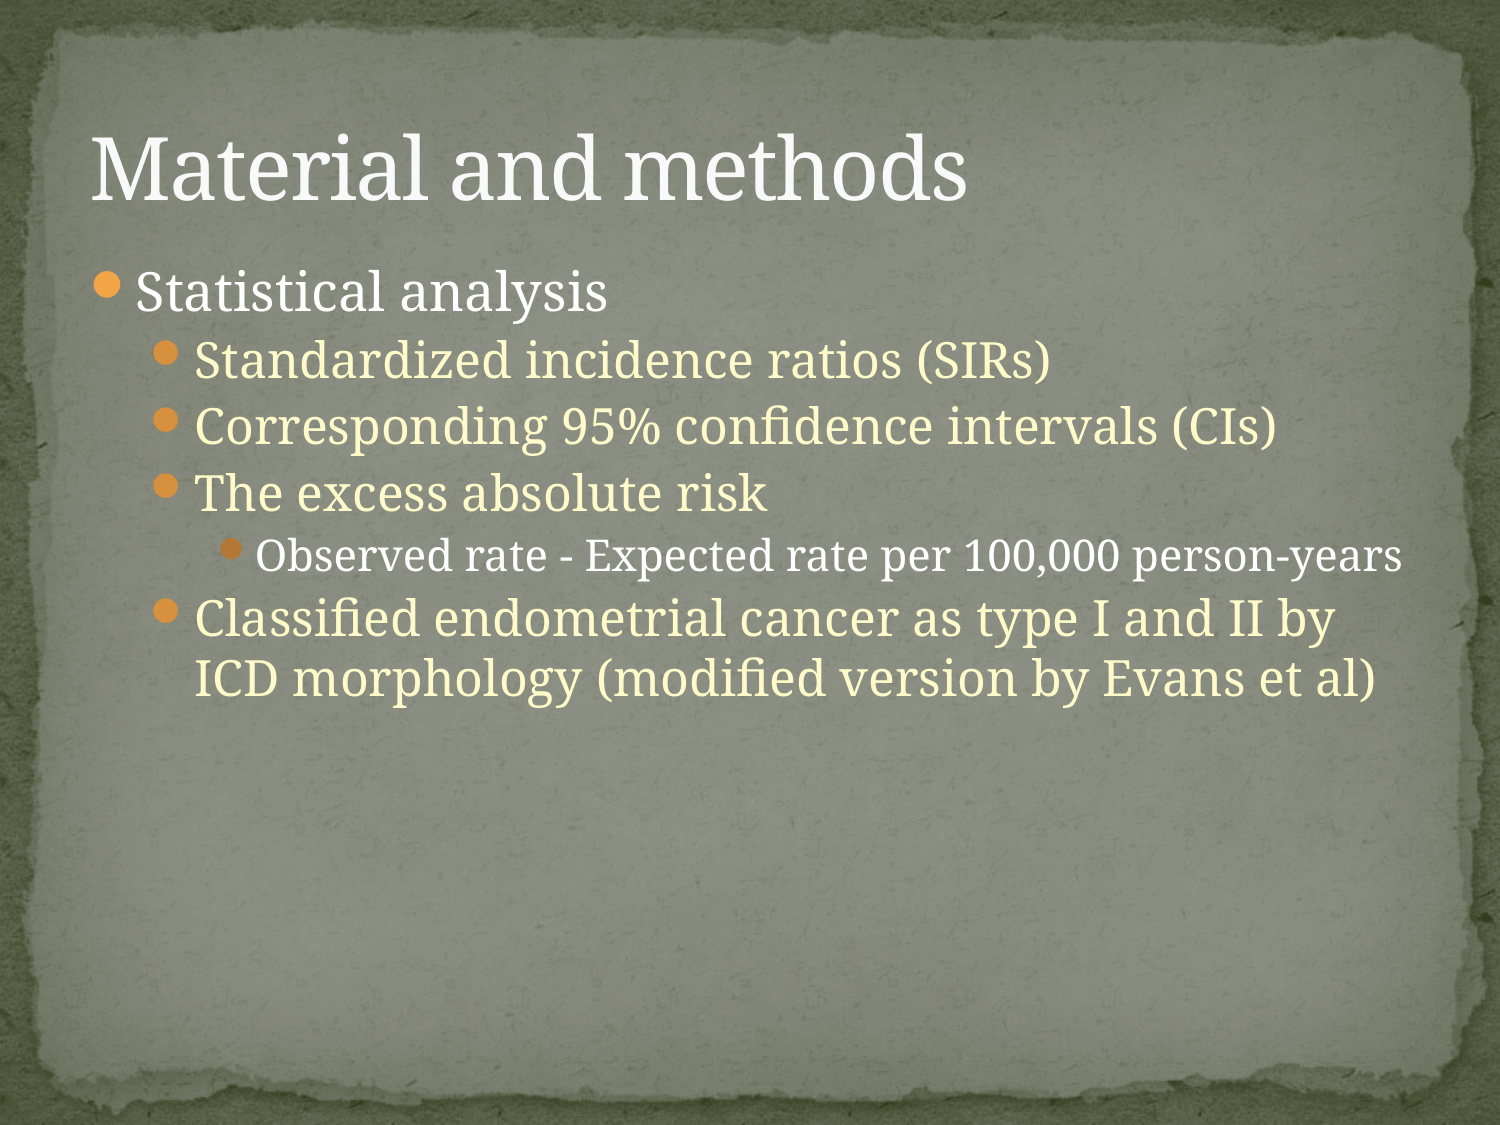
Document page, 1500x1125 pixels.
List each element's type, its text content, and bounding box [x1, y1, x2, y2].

list Statistical analysis Standardized incidence ratios (SIRs) Corresponding 95% confidence intervals (CIs) The excess absolute risk Observed rate - Expected rate per 100,000 person-years Classified endometrial cancer as type I and II by ICD morphology (modified version by Evans et al) [75, 249, 1425, 1000]
title Material and methods [74, 24, 1425, 225]
